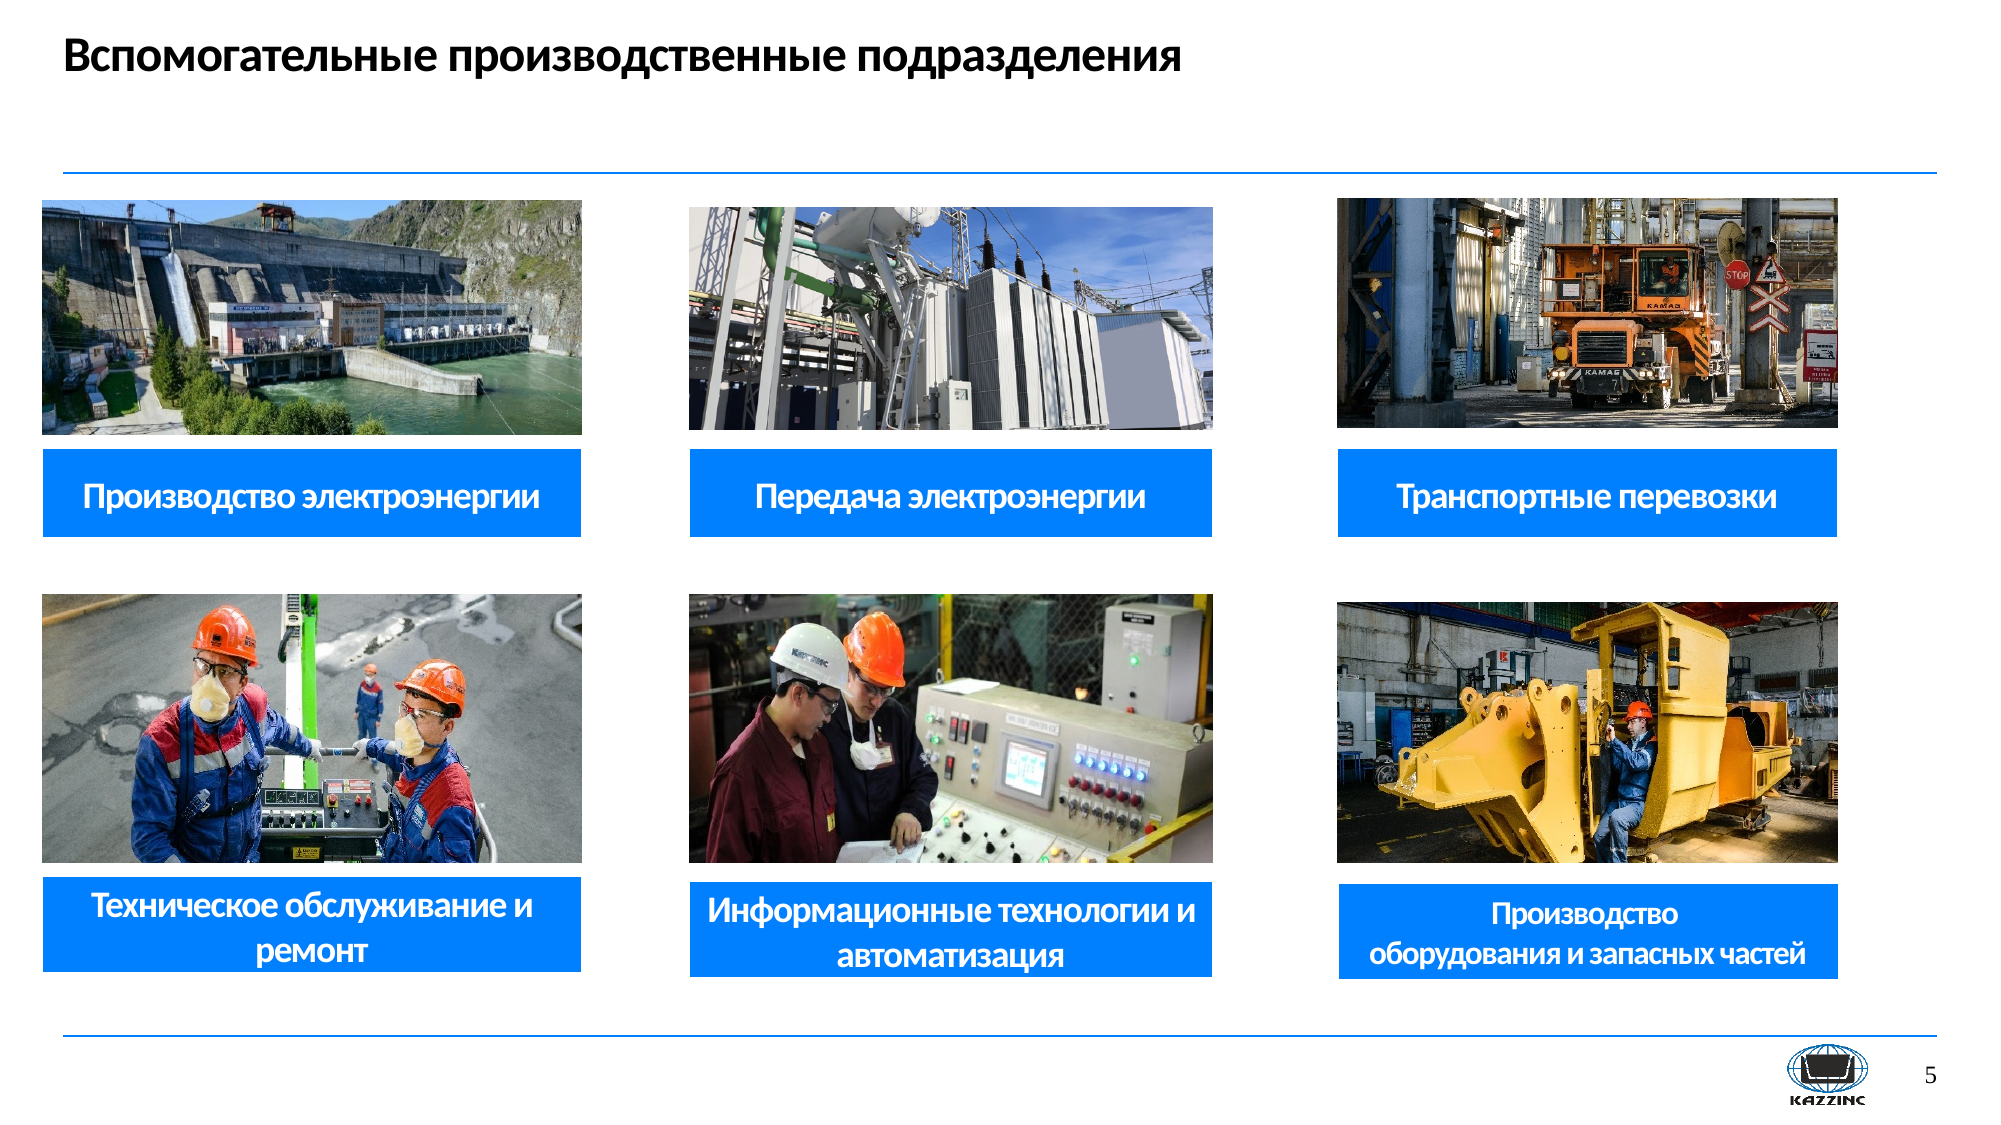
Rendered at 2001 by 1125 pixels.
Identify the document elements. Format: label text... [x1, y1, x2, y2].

picture [1337, 602, 1838, 863]
picture [42, 594, 582, 863]
text_box Передача электроэнергии [689, 448, 1213, 538]
picture [689, 207, 1213, 430]
text_box Техническое обслуживание и ремонт [42, 876, 582, 973]
text_box Производство электроэнергии [42, 448, 582, 538]
picture [689, 594, 1213, 863]
text_box 4 [1874, 1058, 1938, 1090]
text_box Производство оборудования и запасных частей [1338, 883, 1839, 980]
text_box Транспортные перевозки [1337, 448, 1838, 538]
text_box Вспомогательные производственные подразделения [63, 39, 1875, 158]
picture [42, 200, 582, 435]
picture [1787, 1044, 1868, 1105]
picture [1337, 198, 1838, 428]
text_box Информационные технологии и автоматизация [689, 881, 1213, 978]
